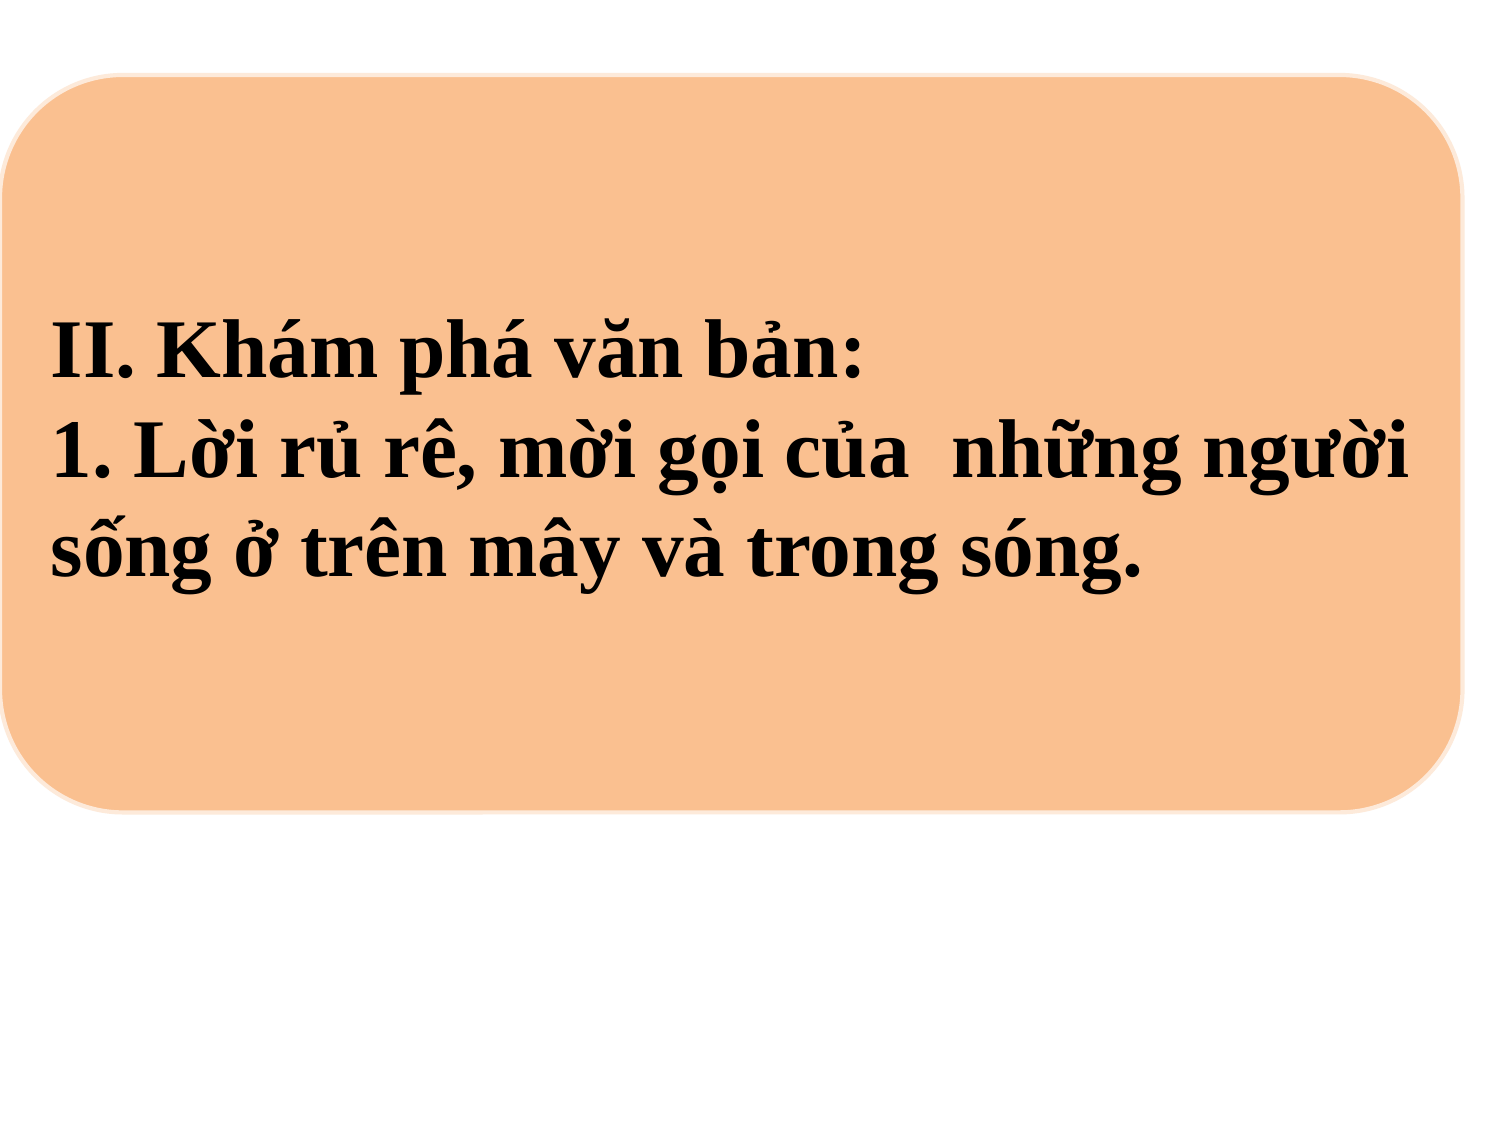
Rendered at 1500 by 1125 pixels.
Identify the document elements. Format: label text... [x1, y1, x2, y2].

text_box II. Khám phá văn bản: 1. Lời rủ rê, mời gọi của những người sống ở trên mây và trong sóng. [0, 72, 1465, 815]
